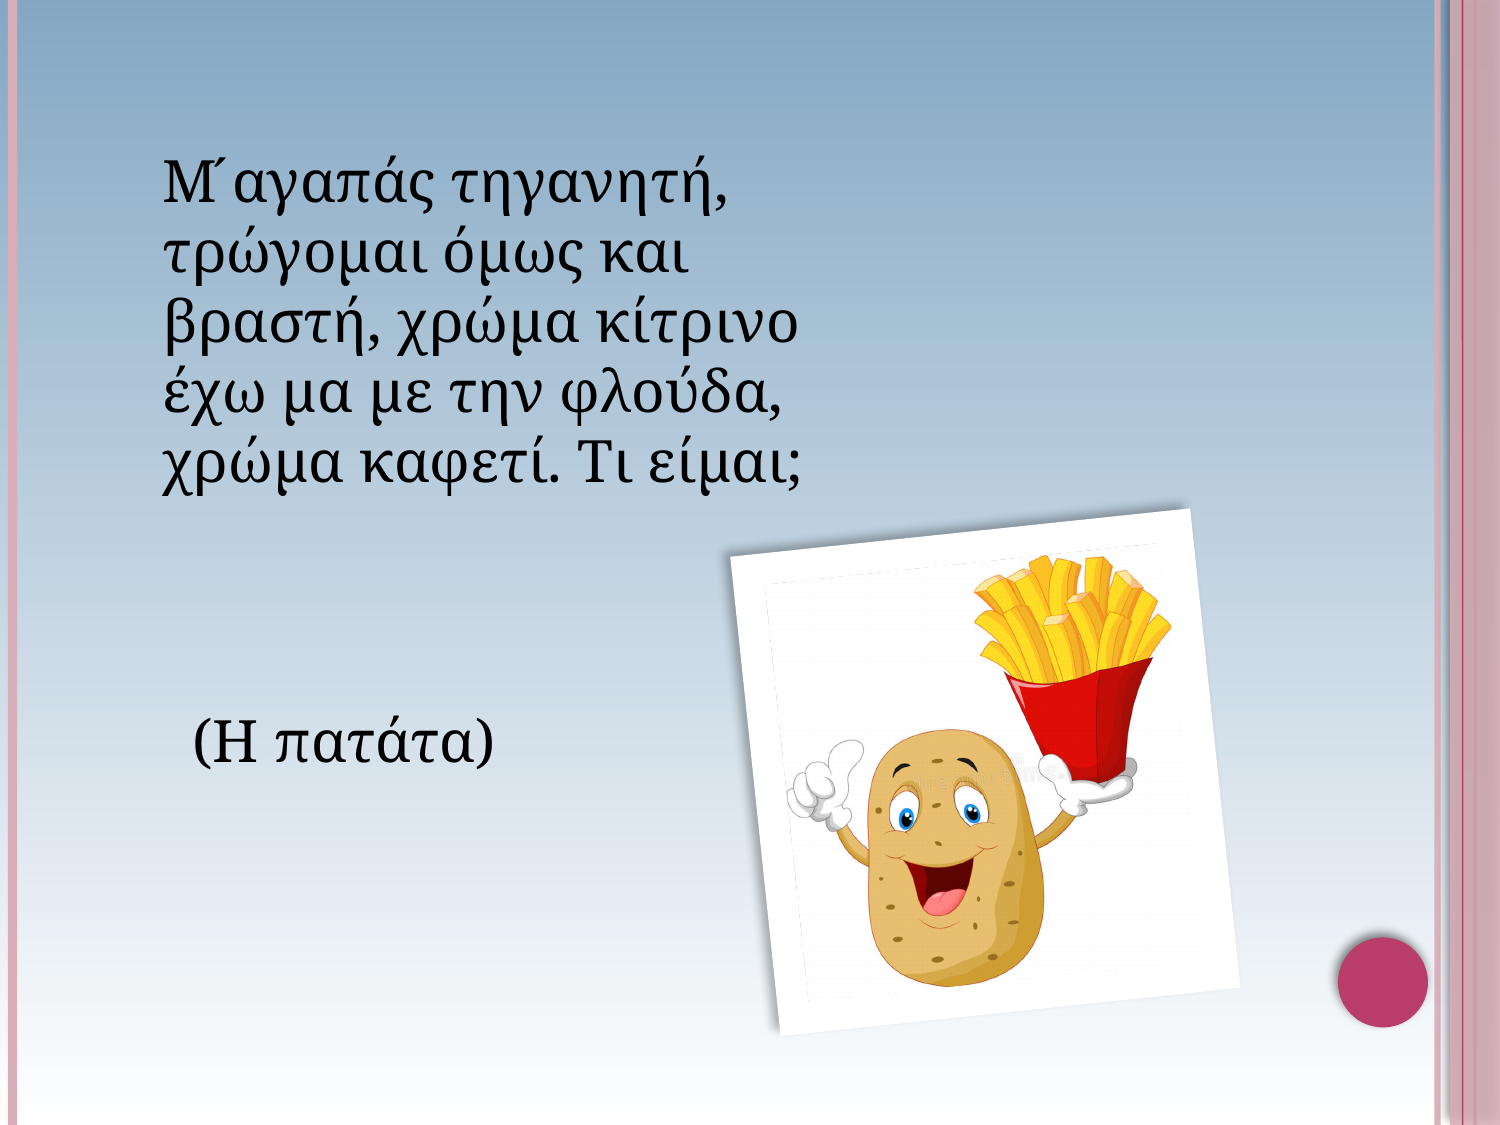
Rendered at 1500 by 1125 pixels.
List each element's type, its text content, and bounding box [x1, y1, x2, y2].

picture [765, 543, 1205, 1001]
text_box Μ ́αγαπάς τηγανητή, τρώγομαι όμως και βραστή, χρώμα κίτρινο έχω μα με την φλούδα, χρώμα καφετί. Τι είμαι; (Η πατάτα) [147, 137, 898, 782]
